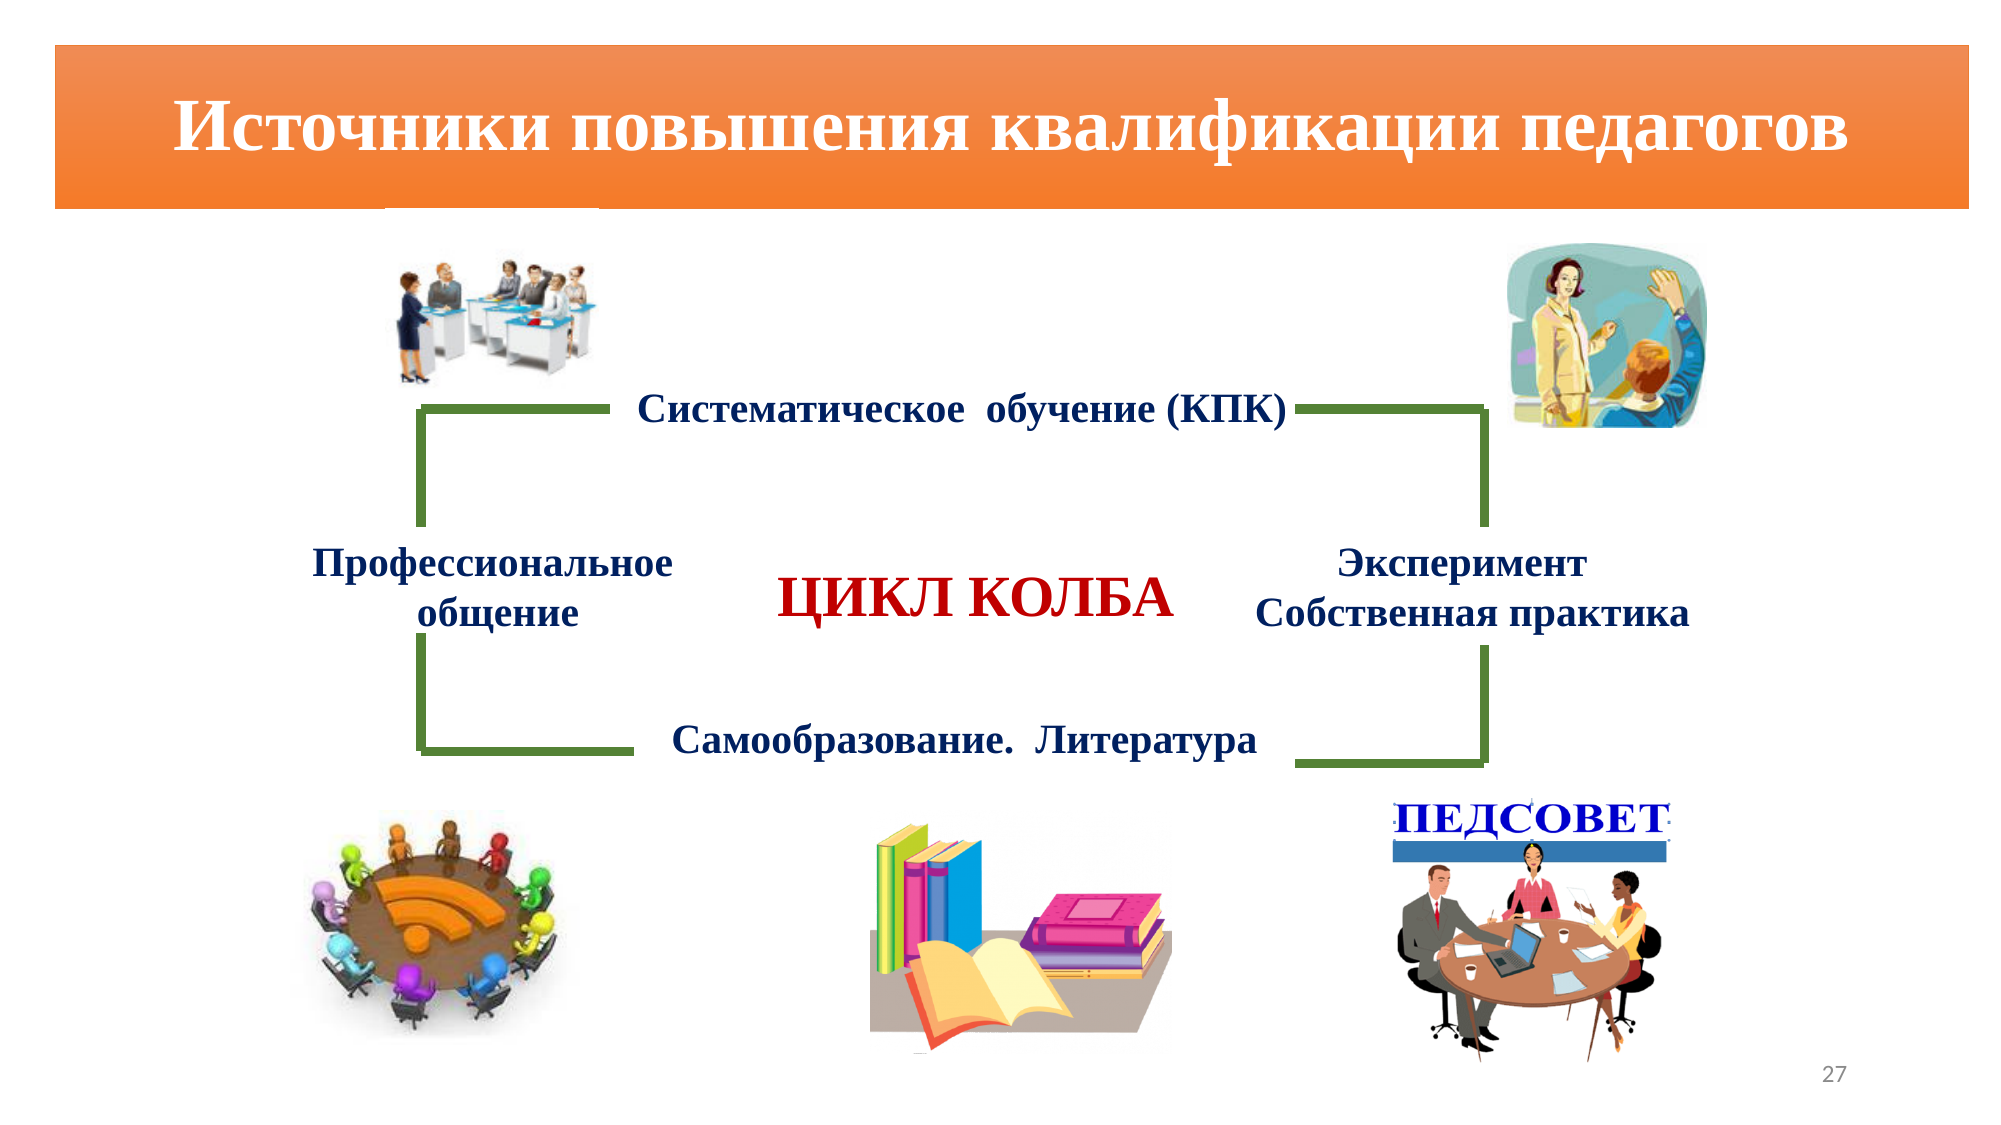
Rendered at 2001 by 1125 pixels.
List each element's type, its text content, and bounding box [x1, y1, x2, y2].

picture [279, 810, 592, 1045]
text_box ЦИКЛ КОЛБА [716, 550, 1236, 636]
picture [1507, 243, 1707, 428]
slide_number 27 [1412, 1042, 1863, 1103]
picture [1389, 798, 1673, 1065]
picture [870, 810, 1172, 1054]
text_box Самообразование. Литература [633, 704, 1296, 769]
text_box Систематическое обучение (КПК) [622, 373, 1319, 439]
text_box Эксперимент Собственная практика [1236, 527, 1709, 642]
text_box Профессиональное общение [291, 527, 705, 642]
picture [385, 208, 599, 395]
title Источники повышения квалификации педагогов [55, 45, 1969, 209]
